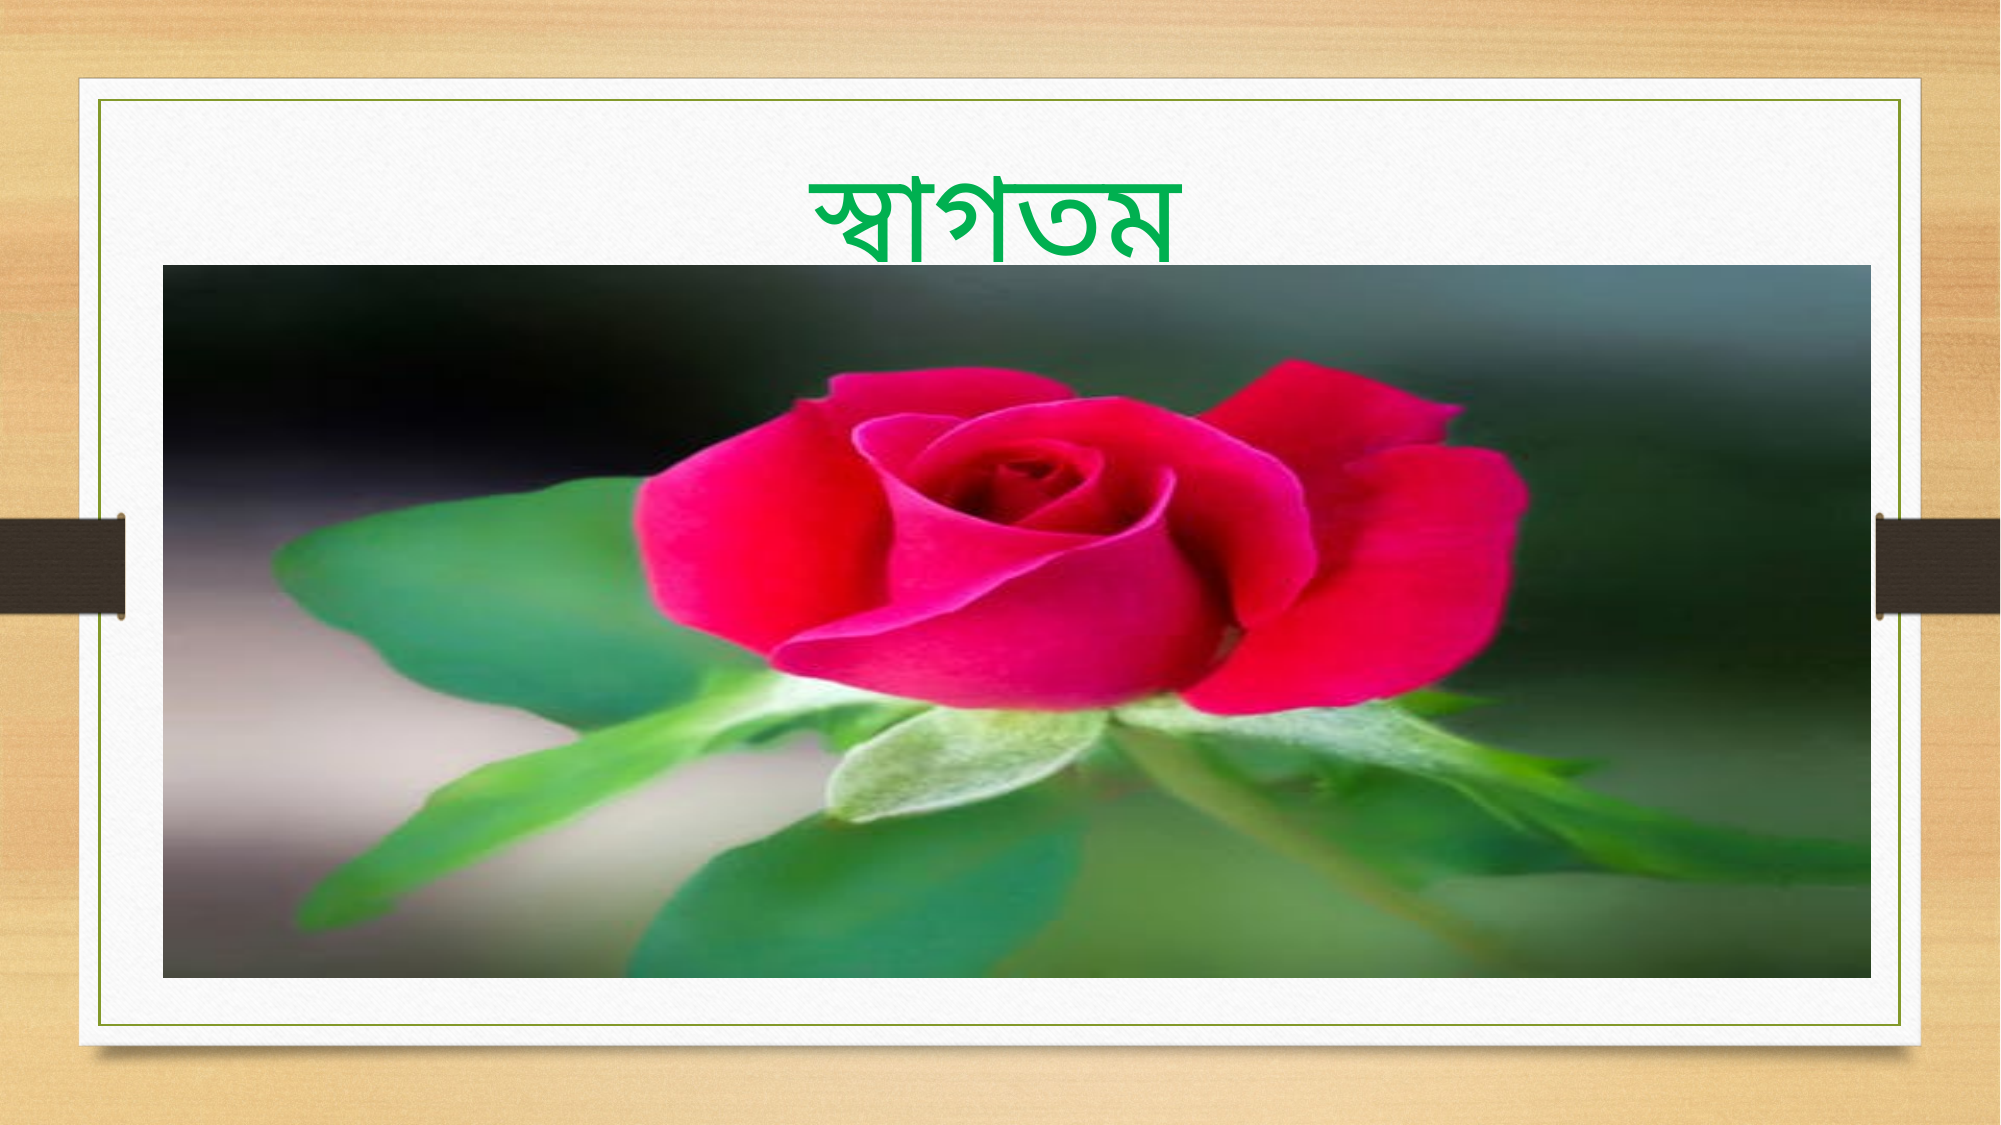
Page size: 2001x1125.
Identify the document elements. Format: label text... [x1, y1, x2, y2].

title স্বাগতম [204, 50, 1788, 265]
picture [0, 0, 2001, 1125]
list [163, 265, 1871, 978]
